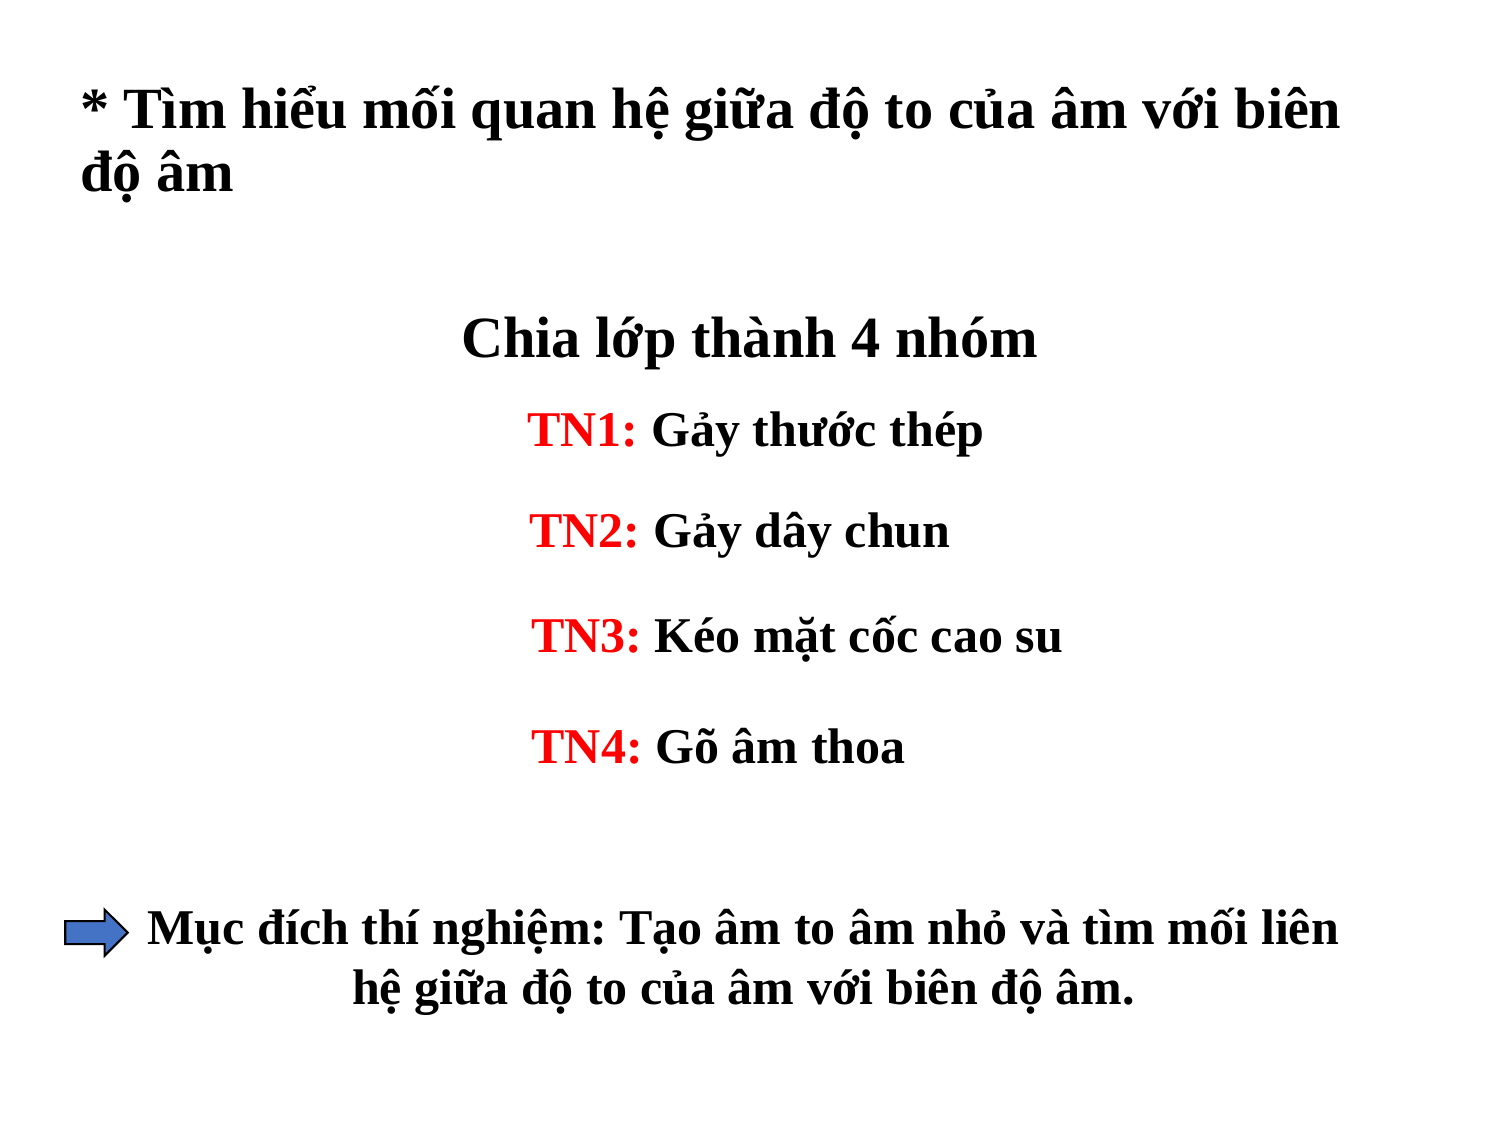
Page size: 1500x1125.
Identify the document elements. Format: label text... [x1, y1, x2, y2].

title * Tìm hiểu mối quan hệ giữa độ to của âm với biên độ âm [65, 39, 1416, 243]
text_box [64, 907, 130, 959]
list Chia lớp thành 4 nhóm [103, 299, 1397, 1014]
text_box TN4: Gõ âm thoa [337, 706, 1100, 782]
text_box TN1: Gảy thước thép [380, 389, 1131, 465]
text_box TN2: Gảy dây chun [381, 489, 1100, 565]
text_box Mục đích thí nghiệm: Tạo âm to âm nhỏ và tìm mối liên hệ giữa độ to của âm với biên độ âm. [112, 887, 1375, 1023]
text_box TN3: Kéo mặt cốc cao su [381, 594, 1213, 670]
